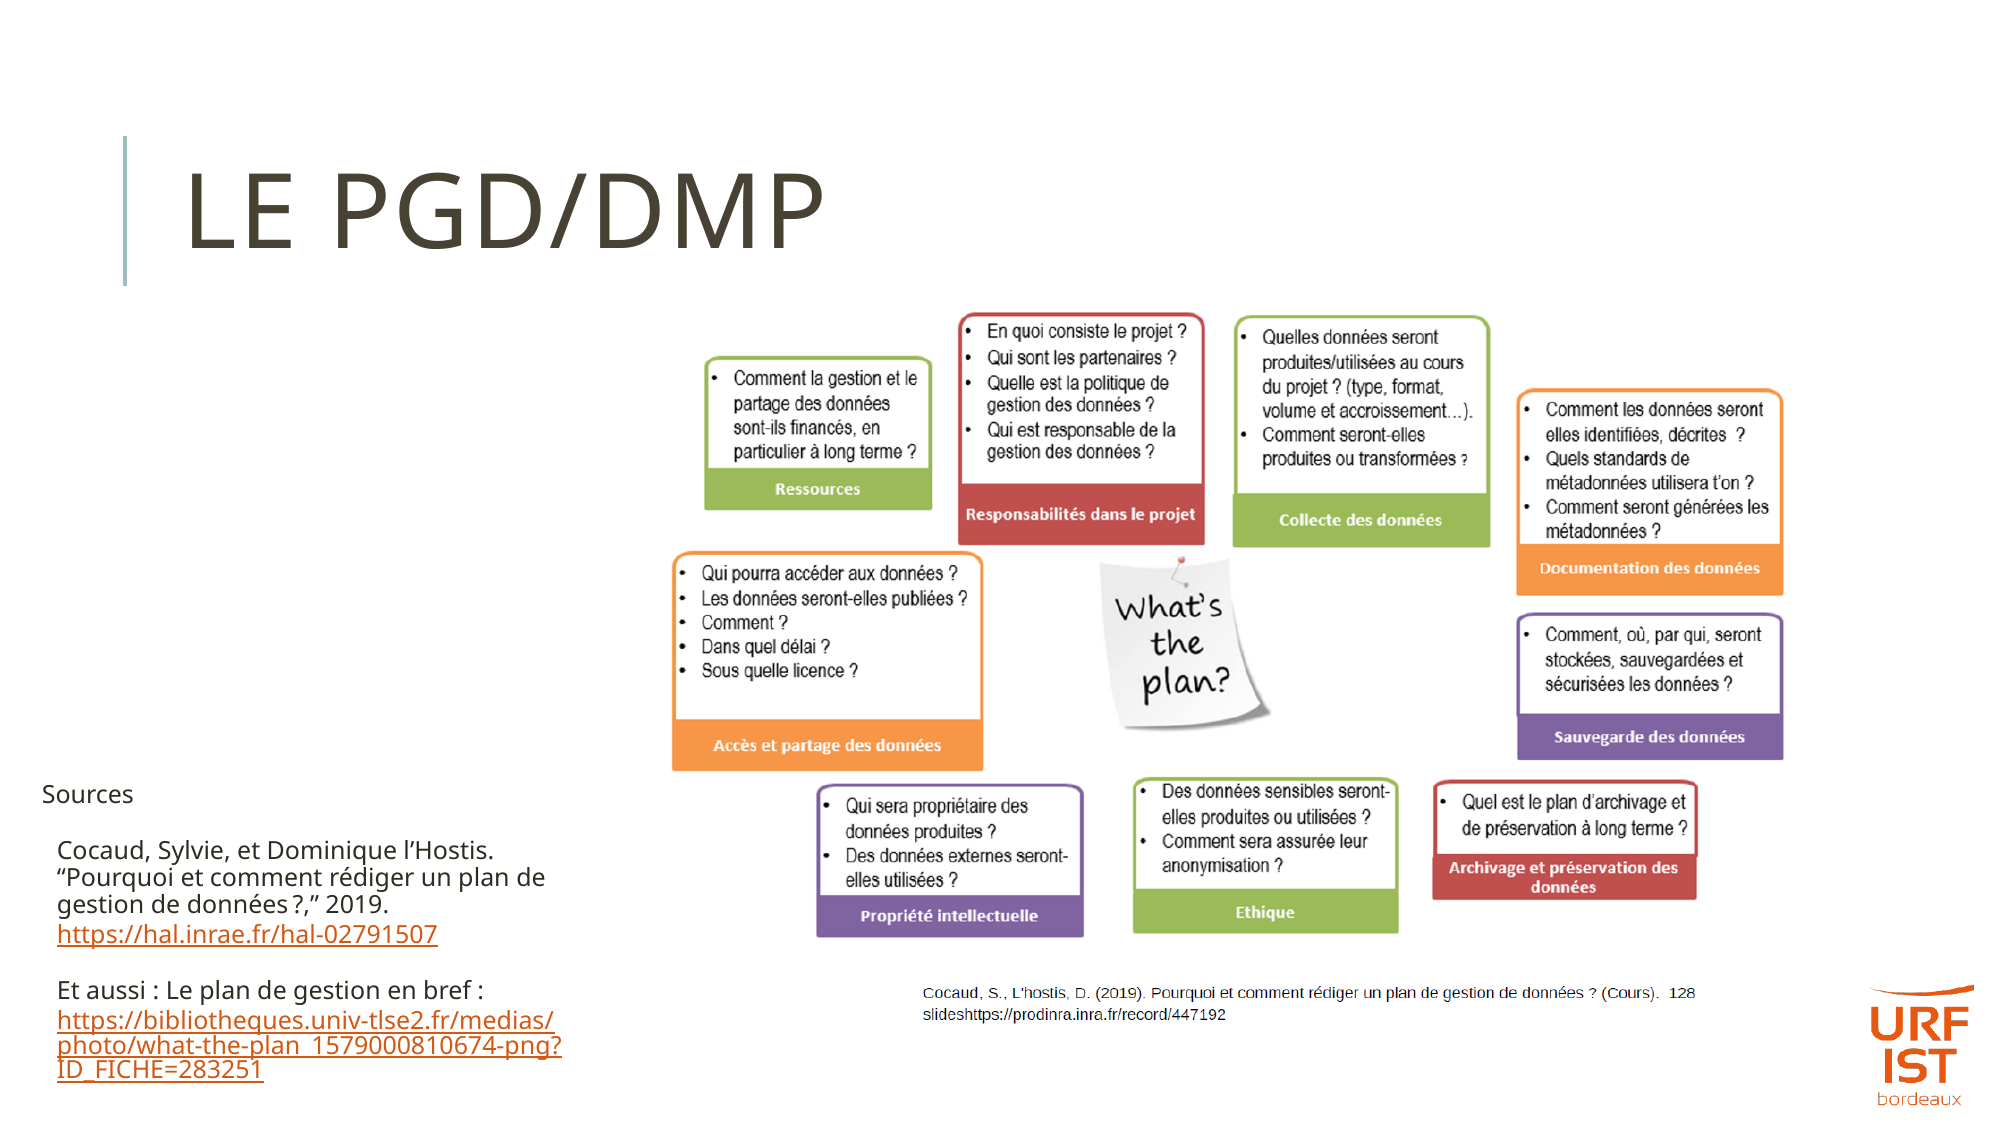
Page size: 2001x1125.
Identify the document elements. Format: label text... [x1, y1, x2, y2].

list Sources Cocaud, Sylvie, et Dominique l’Hostis. “Pourquoi et comment rédiger un plan de gestion de données ?,” 2019. https://hal.inrae.fr/hal-02791507 Et aussi : Le plan de gestion en bref : https://bibliotheques.univ-tlse2.fr/medias/photo/what-the-plan_1579000810674-png?ID_FICHE=283251 [34, 774, 572, 1079]
title Le PGD/DMP [168, 96, 1763, 342]
picture [1839, 964, 2000, 1125]
picture [643, 292, 1805, 1050]
